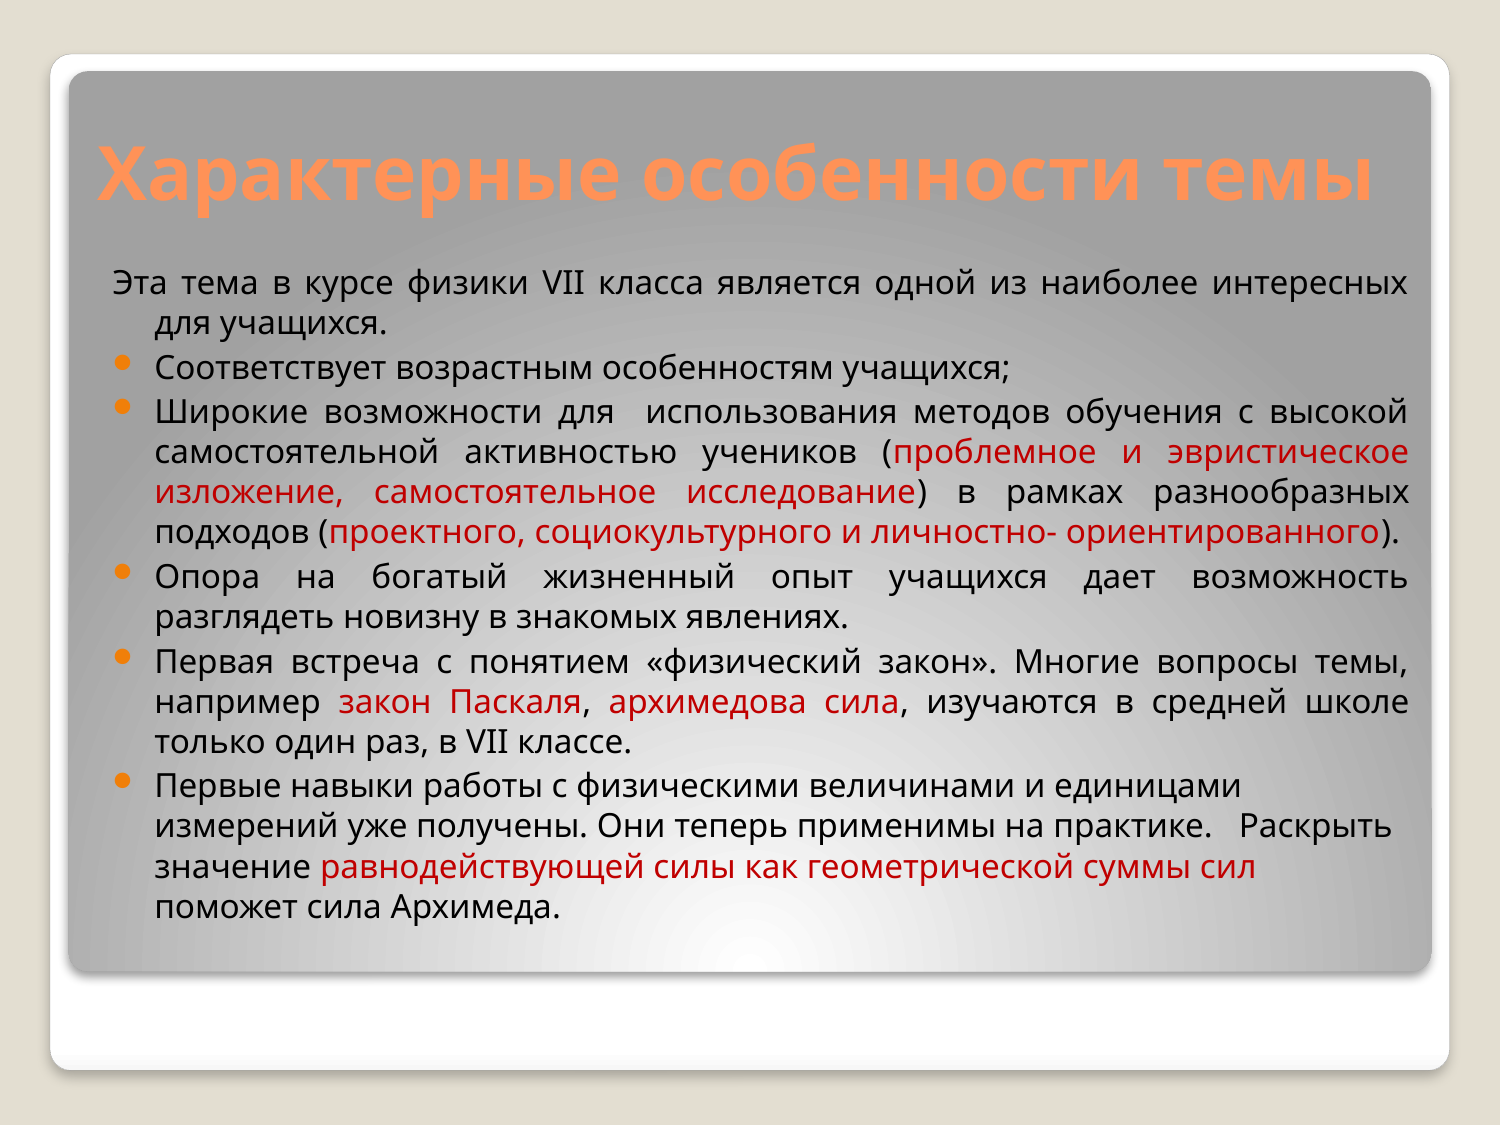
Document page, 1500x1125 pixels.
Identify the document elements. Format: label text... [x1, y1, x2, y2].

title Характерные особенности темы [82, 82, 1425, 223]
text_box [673, 592, 681, 654]
list Эта тема в курсе физики VII класса является одной из наиболее интересных для учащихся. Соответствует возрастным особенностям учащихся; Широкие возможности для использования методов обучения с высокой самостоятельной активностью учеников (проблемное и эвристическое изложение, самостоятельное исследование) в рамках разнообразных подходов (проектного, социокультурного и личностно- ориентированного). Опора на богатый жизненный опыт учащихся дает возможность разглядеть новизну в знакомых явлениях. Первая встреча с понятием «физический закон». Многие вопросы темы, например закон Паскаля, архимедова сила, изучаются в средней школе только один раз, в VII классе. Первые навыки работы с физическими величинами и единицами измерений уже получены. Они теперь применимы на практике. Раскрыть значение равнодействующей силы как геометрической суммы сил поможет сила Архимеда. [82, 246, 1425, 973]
